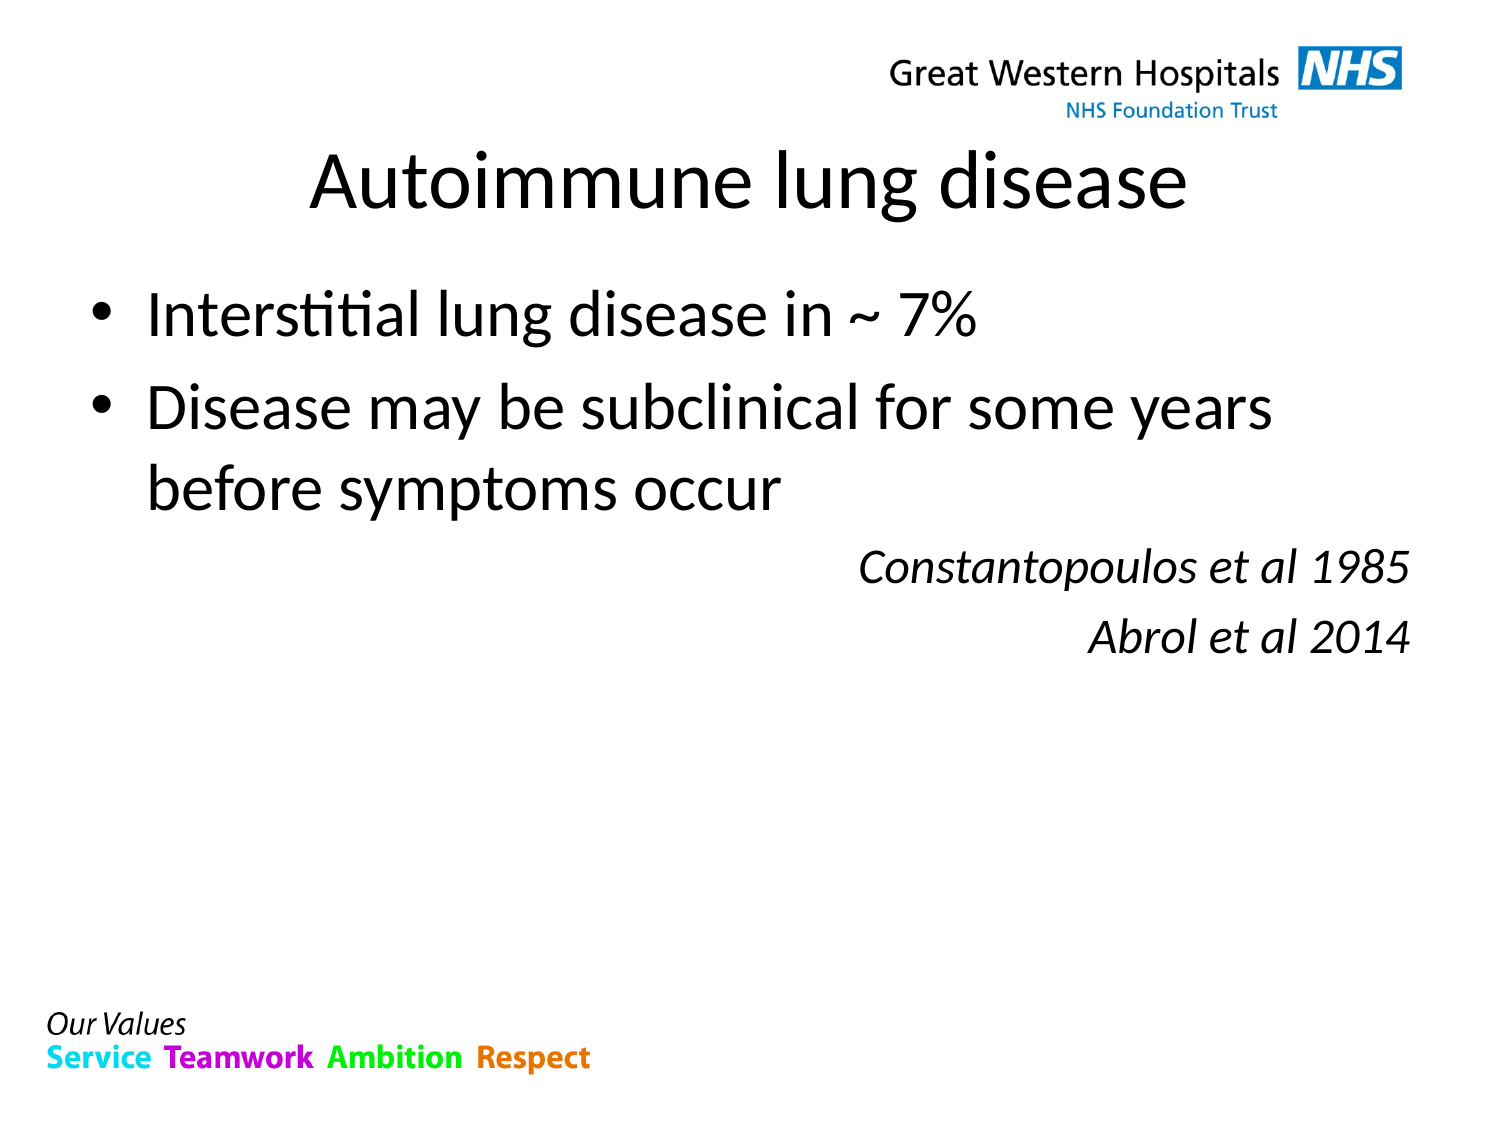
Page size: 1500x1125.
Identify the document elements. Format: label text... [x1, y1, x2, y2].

list Interstitial lung disease in ~ 7% Disease may be subclinical for some years before symptoms occur Constantopoulos et al 1985 Abrol et al 2014 [75, 262, 1425, 1005]
title Autoimmune lung disease [75, 117, 1425, 233]
picture [46, 1007, 598, 1106]
picture [890, 46, 1402, 117]
